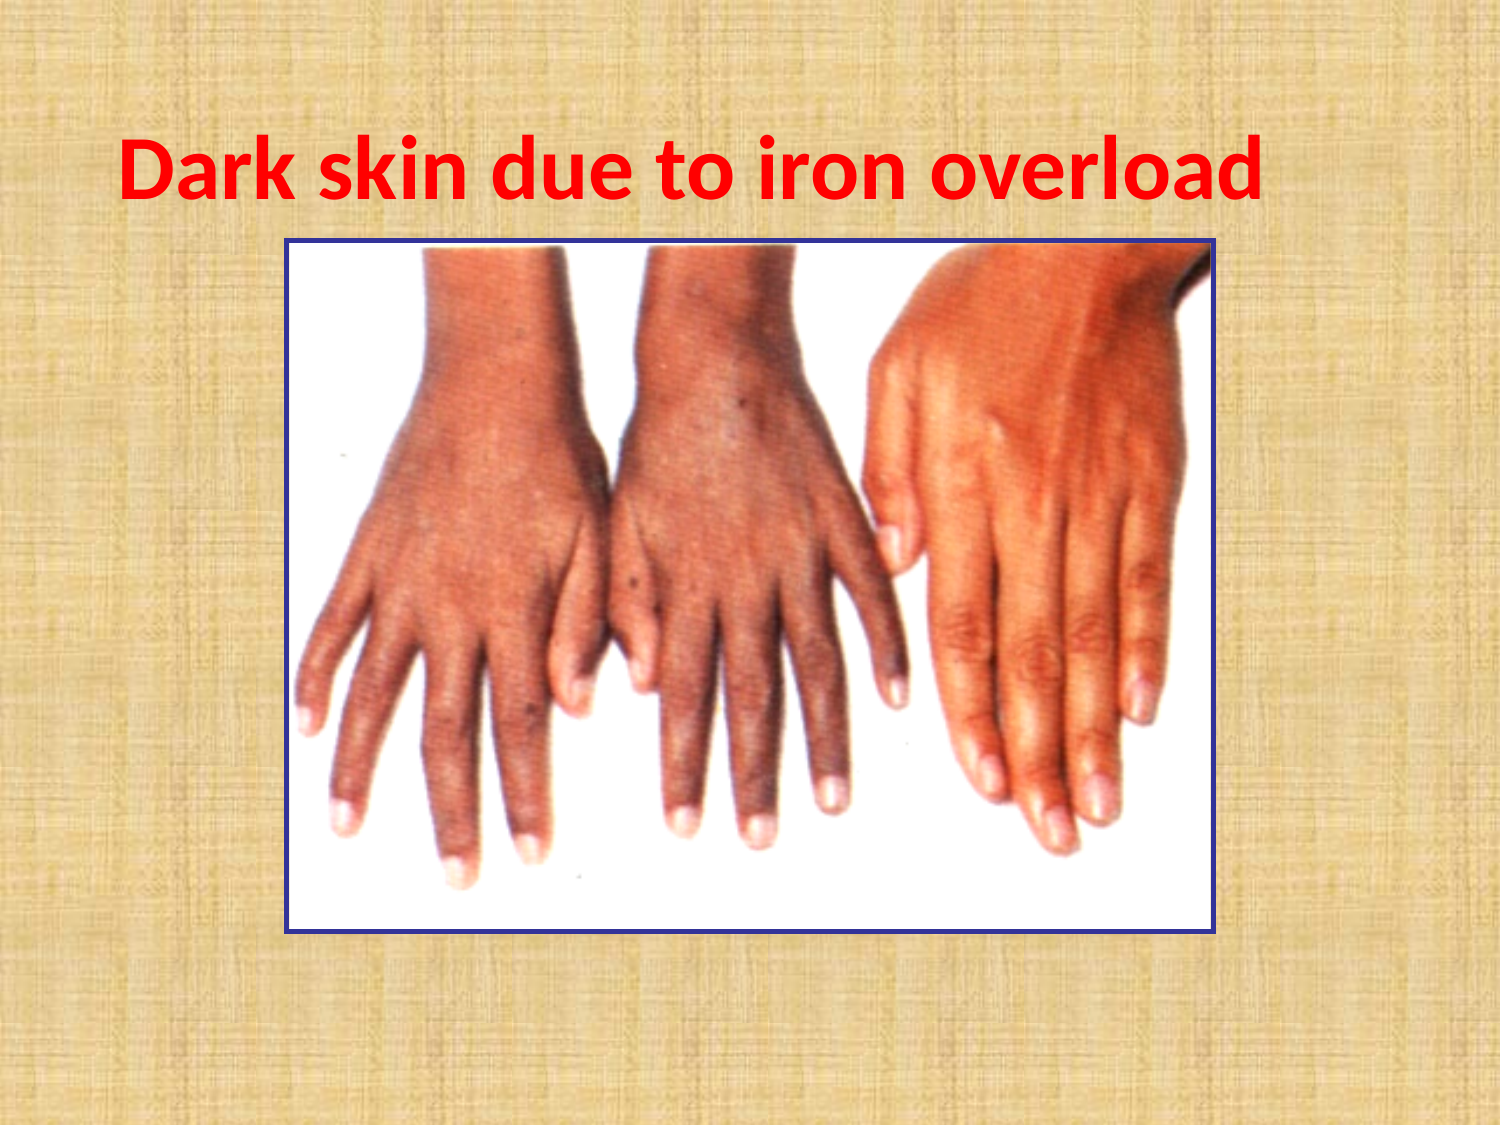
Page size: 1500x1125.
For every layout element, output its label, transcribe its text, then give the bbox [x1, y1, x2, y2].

picture [288, 243, 1211, 930]
picture [0, 0, 1500, 1125]
text_box Dark skin due to iron overload [0, 68, 1282, 257]
